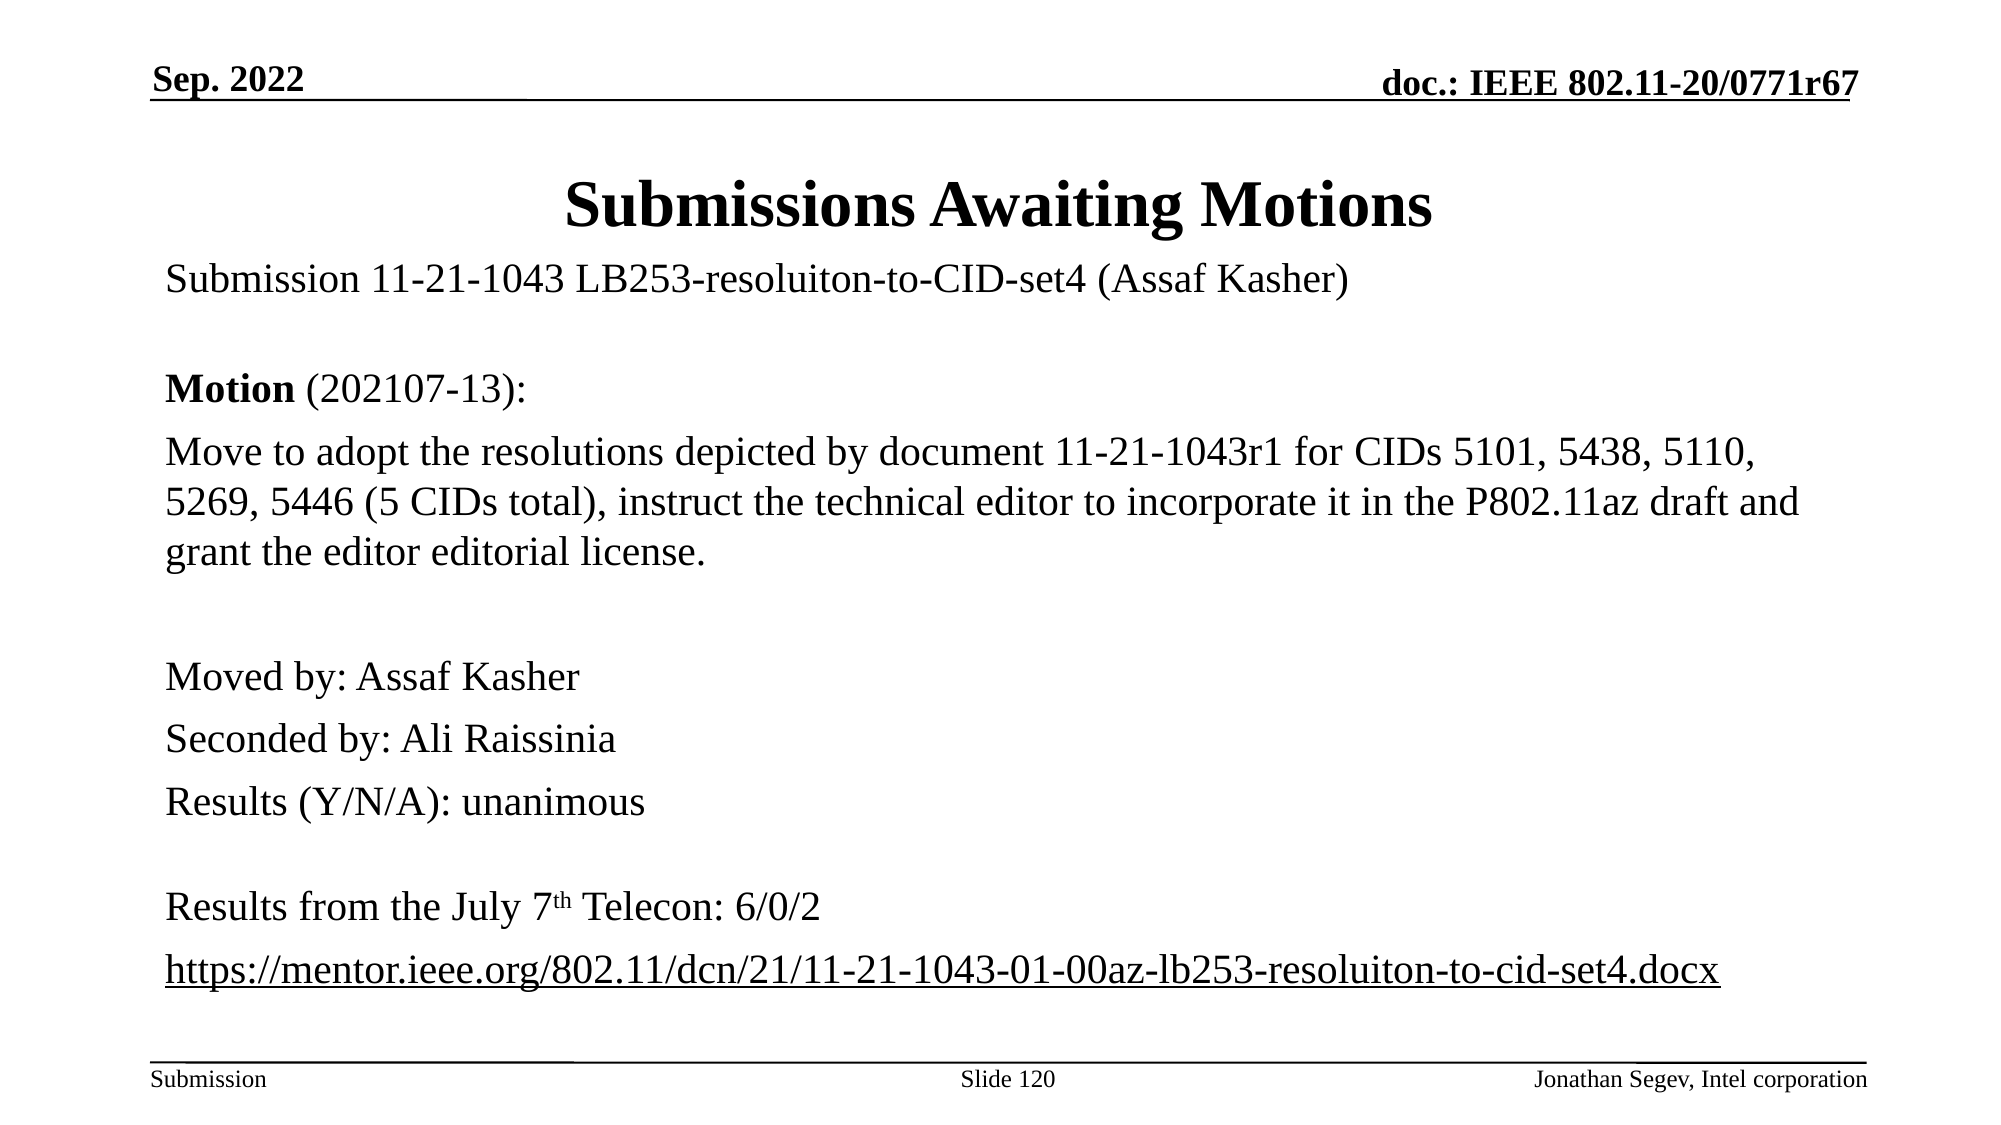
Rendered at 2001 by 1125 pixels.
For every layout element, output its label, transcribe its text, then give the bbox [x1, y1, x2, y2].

title Submissions Awaiting Motions [149, 112, 1850, 243]
footer Jonathan Segev, Intel corporation [1171, 1061, 1869, 1093]
slide_number Slide 120 [950, 1061, 1067, 1123]
list Submission 11-21-1043 LB253-resoluiton-to-CID-set4 (Assaf Kasher) Motion (202107-13): Move to adopt the resolutions depicted by document 11-21-1043r1 for CIDs 5101, 5438, 5110, 5269, 5446 (5 CIDs total), instruct the technical editor to incorporate it in the P802.11az draft and grant the editor editorial license. Moved by: Assaf Kasher Seconded by: Ali Raissinia Results (Y/N/A): unanimous Results from the July 7th Telecon: 6/0/2 https://mentor.ieee.org/802.11/dcn/21/11-21-1043-01-00az-lb253-resoluiton-to-cid-set4.docx [149, 243, 1850, 1000]
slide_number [152, 54, 563, 100]
